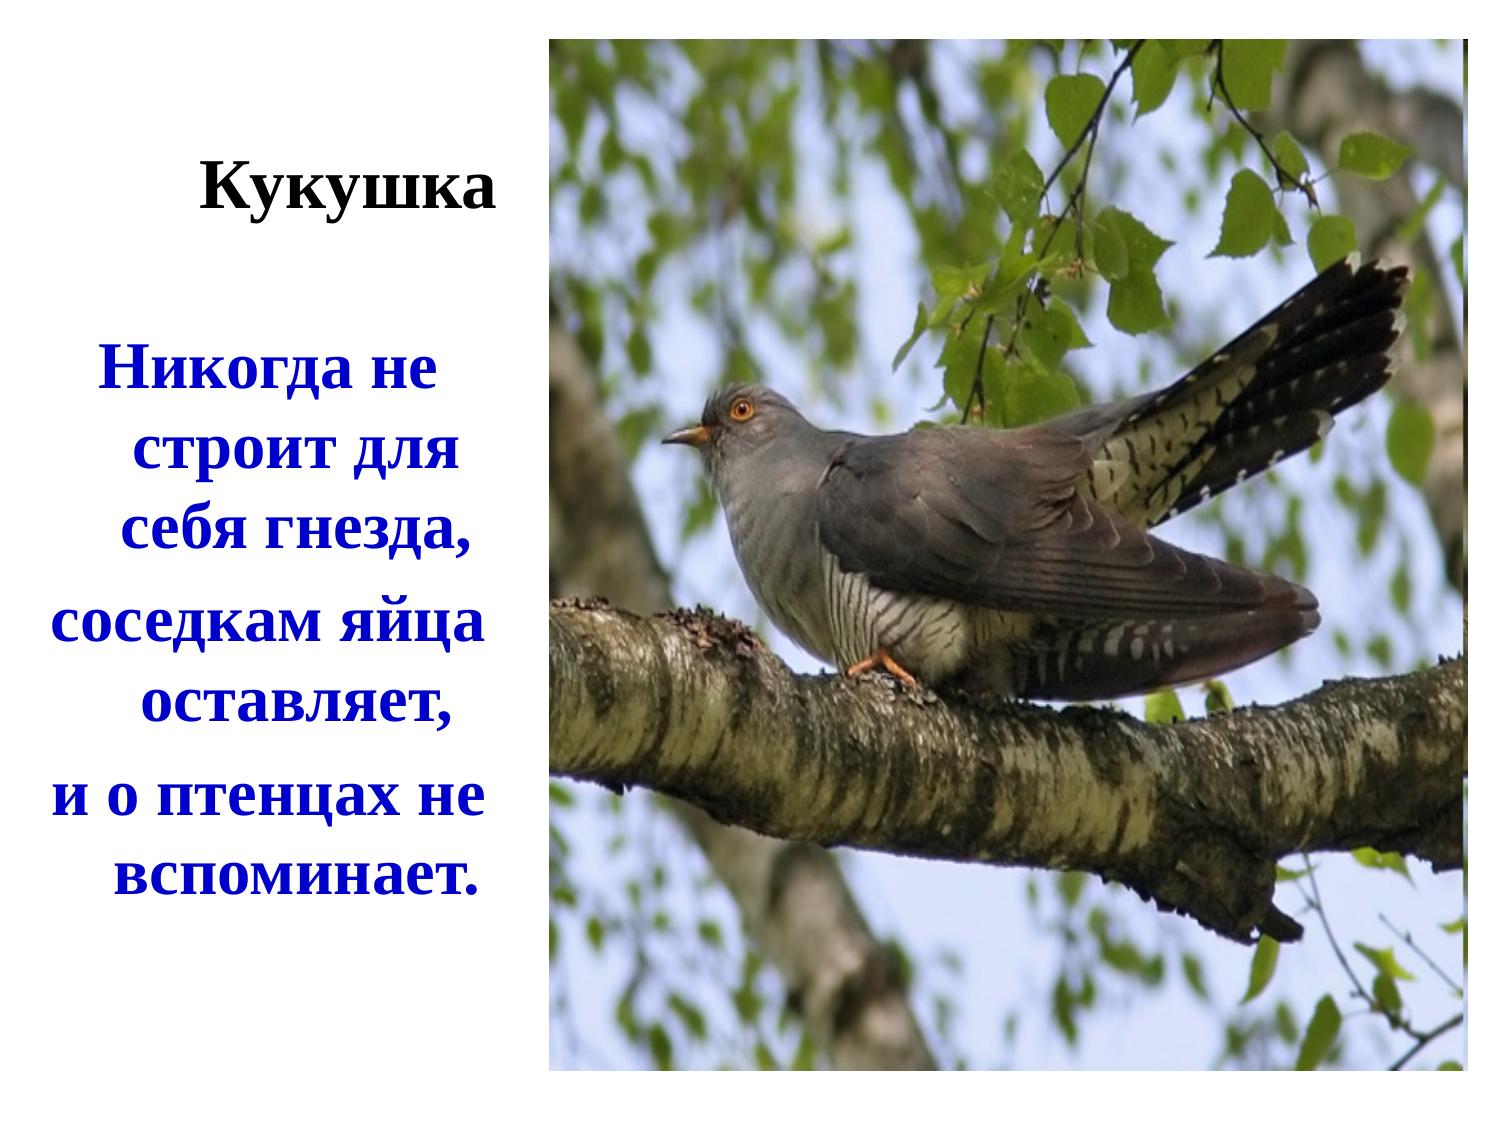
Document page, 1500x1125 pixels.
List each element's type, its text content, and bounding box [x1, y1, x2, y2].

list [548, 39, 1468, 1071]
list Никогда не строит для себя гнезда, соседкам яйца оставляет, и о птенцах не вспоминает. [0, 314, 538, 1057]
title Кукушка [123, 42, 544, 231]
